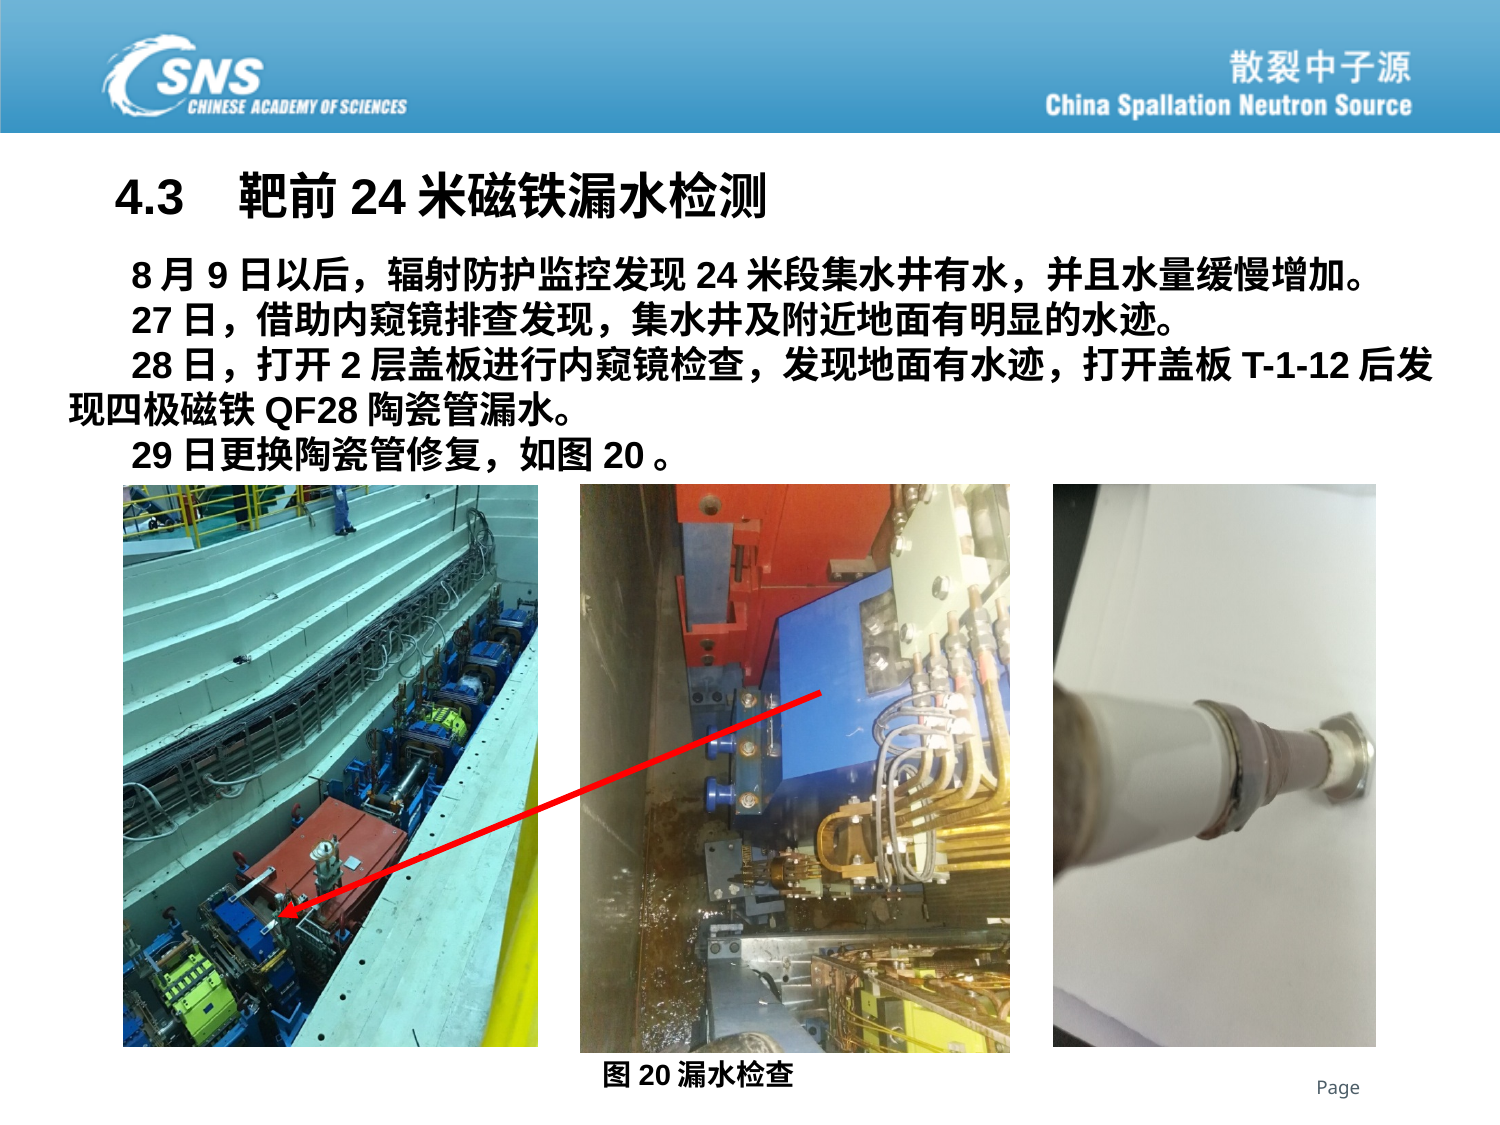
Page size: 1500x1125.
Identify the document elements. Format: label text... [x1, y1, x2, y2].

text_box 图20漏水检查 [587, 1061, 810, 1099]
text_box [277, 692, 822, 918]
title 4.3 靶前24米磁铁漏水检测 [99, 156, 1125, 232]
picture [580, 484, 1011, 1053]
list 8月9日以后，辐射防护监控发现24米段集水井有水，并且水量缓慢增加。 27日，借助内窥镜排查发现，集水井及附近地面有明显的水迹。 28日，打开2层盖板进行内窥镜检查，发现地面有水迹，打开盖板T-1-12后发现四极磁铁QF28陶瓷管漏水。 29日更换陶瓷管修复，如图20。 [53, 243, 1483, 1030]
picture [123, 485, 538, 1048]
picture [0, 0, 1500, 133]
picture [1052, 484, 1377, 1048]
